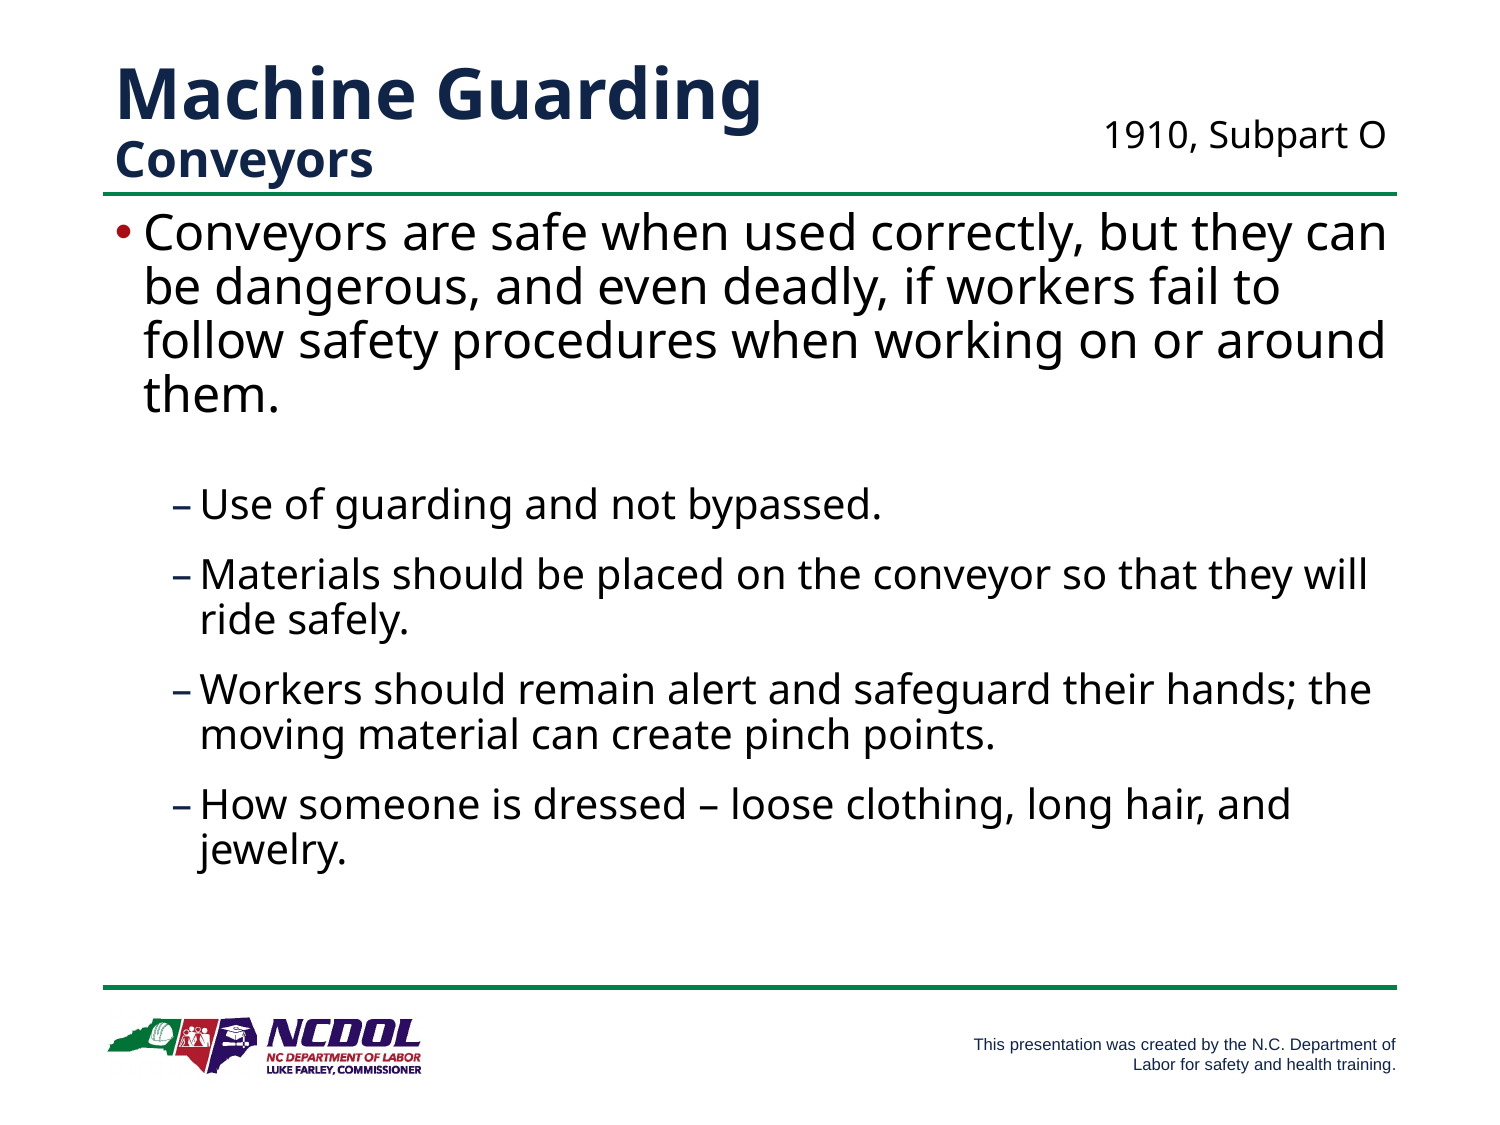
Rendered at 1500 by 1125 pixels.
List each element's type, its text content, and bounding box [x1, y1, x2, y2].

text_box 1910, Subpart O [1074, 103, 1425, 167]
picture [103, 1009, 424, 1082]
list Conveyors are safe when used correctly, but they can be dangerous, and even deadly, if workers fail to follow safety procedures when working on or around them. Use of guarding and not bypassed. Materials should be placed on the conveyor so that they will ride safely. Workers should remain alert and safeguard their hands; the moving material can create pinch points. How someone is dressed – loose clothing, long hair, and jewelry. [99, 200, 1413, 975]
title Machine Guarding Conveyors [99, 19, 1400, 200]
